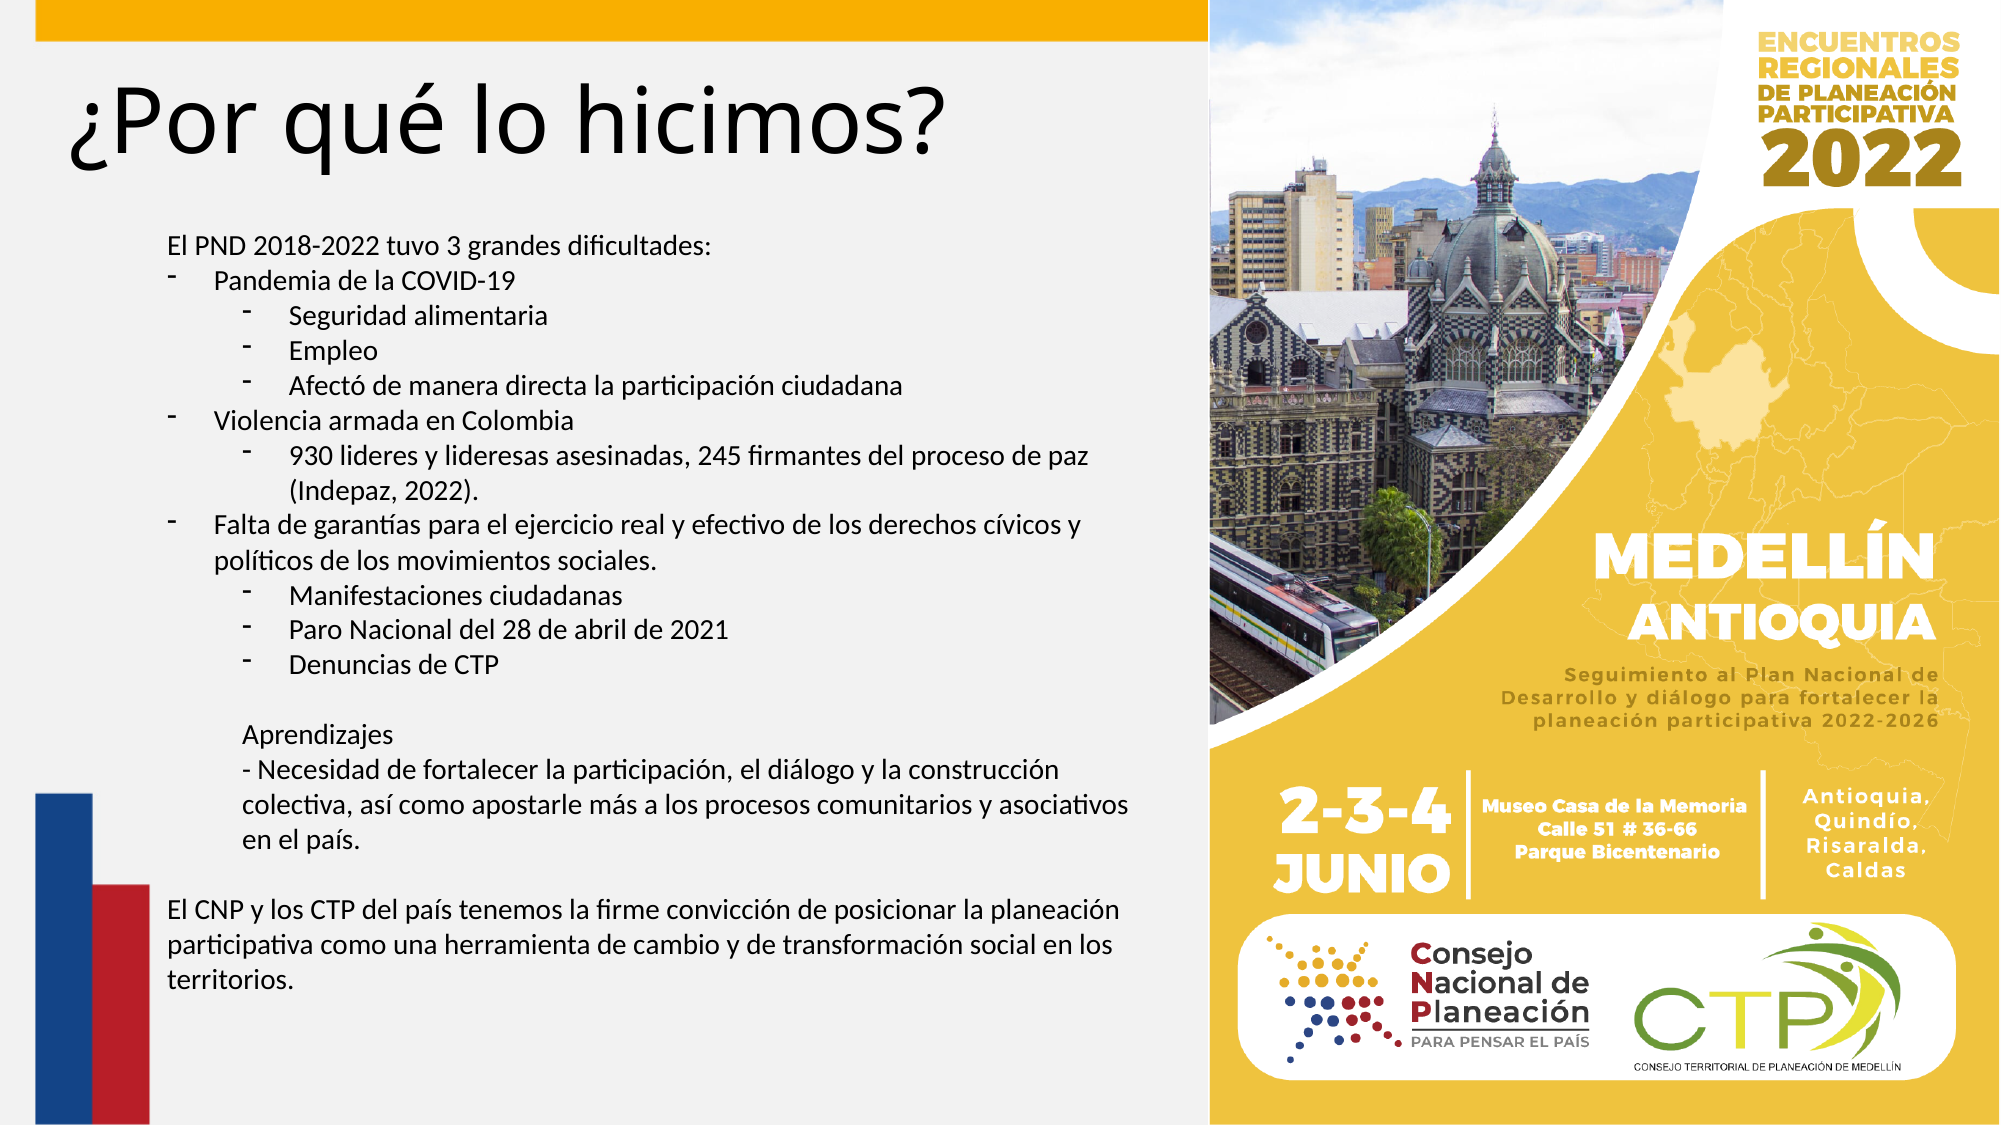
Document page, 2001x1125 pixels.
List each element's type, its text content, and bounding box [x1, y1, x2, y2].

title ¿Por qué lo hicimos? [54, 67, 1208, 192]
text_box El PND 2018-2022 tuvo 3 grandes dificultades: Pandemia de la COVID-19 Seguridad alimentaria Empleo Afectó de manera directa la participación ciudadana Violencia armada en Colombia 930 lideres y lideresas asesinadas, 245 firmantes del proceso de paz (Indepaz, 2022). Falta de garantías para el ejercicio real y efectivo de los derechos cívicos y políticos de los movimientos sociales. Manifestaciones ciudadanas Paro Nacional del 28 de abril de 2021 Denuncias de CTP Aprendizajes - Necesidad de fortalecer la participación, el diálogo y la construcción colectiva, así como apostarle más a los procesos comunitarios y asociativos en el país. El CNP y los CTP del país tenemos la firme convicción de posicionar la planeación participativa como una herramienta de cambio y de transformación social en los territorios. [152, 218, 1159, 1038]
picture [0, 0, 2001, 1125]
